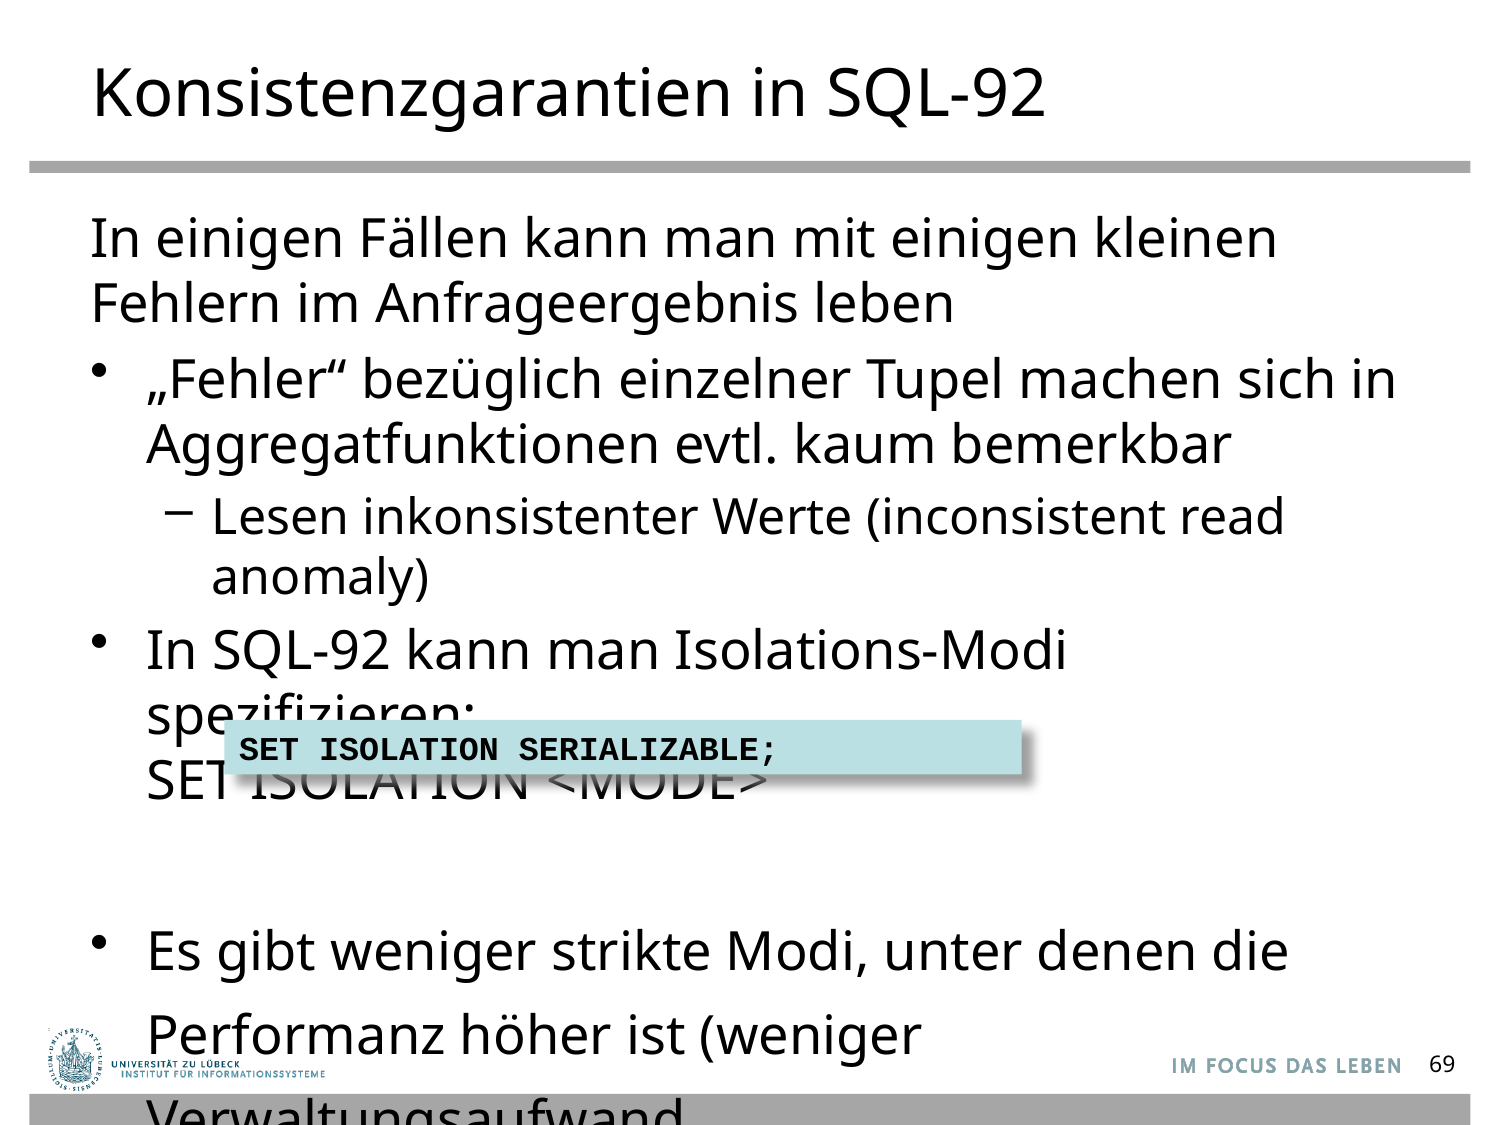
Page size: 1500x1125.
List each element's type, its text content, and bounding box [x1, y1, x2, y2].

slide_number 69 [1305, 1050, 1471, 1083]
list In einigen Fällen kann man mit einigen kleinen Fehlern im Anfrageergebnis leben „Fehler“ bezüglich einzelner Tupel machen sich in Aggregatfunktionen evtl. kaum bemerkbar Lesen inkonsistenter Werte (inconsistent read anomaly) In SQL-92 kann man Isolations-Modi spezifizieren: SET ISOLATION <MODE> Es gibt weniger strikte Modi, unter denen die Performanz höher ist (weniger Verwaltungsaufwand z.B. für Sperren) [75, 196, 1425, 1012]
picture [1173, 1058, 1305, 1073]
title Konsistenzgarantien in SQL-92 [76, 42, 1427, 126]
text_box SET ISOLATION SERIALIZABLE; [224, 719, 1022, 775]
